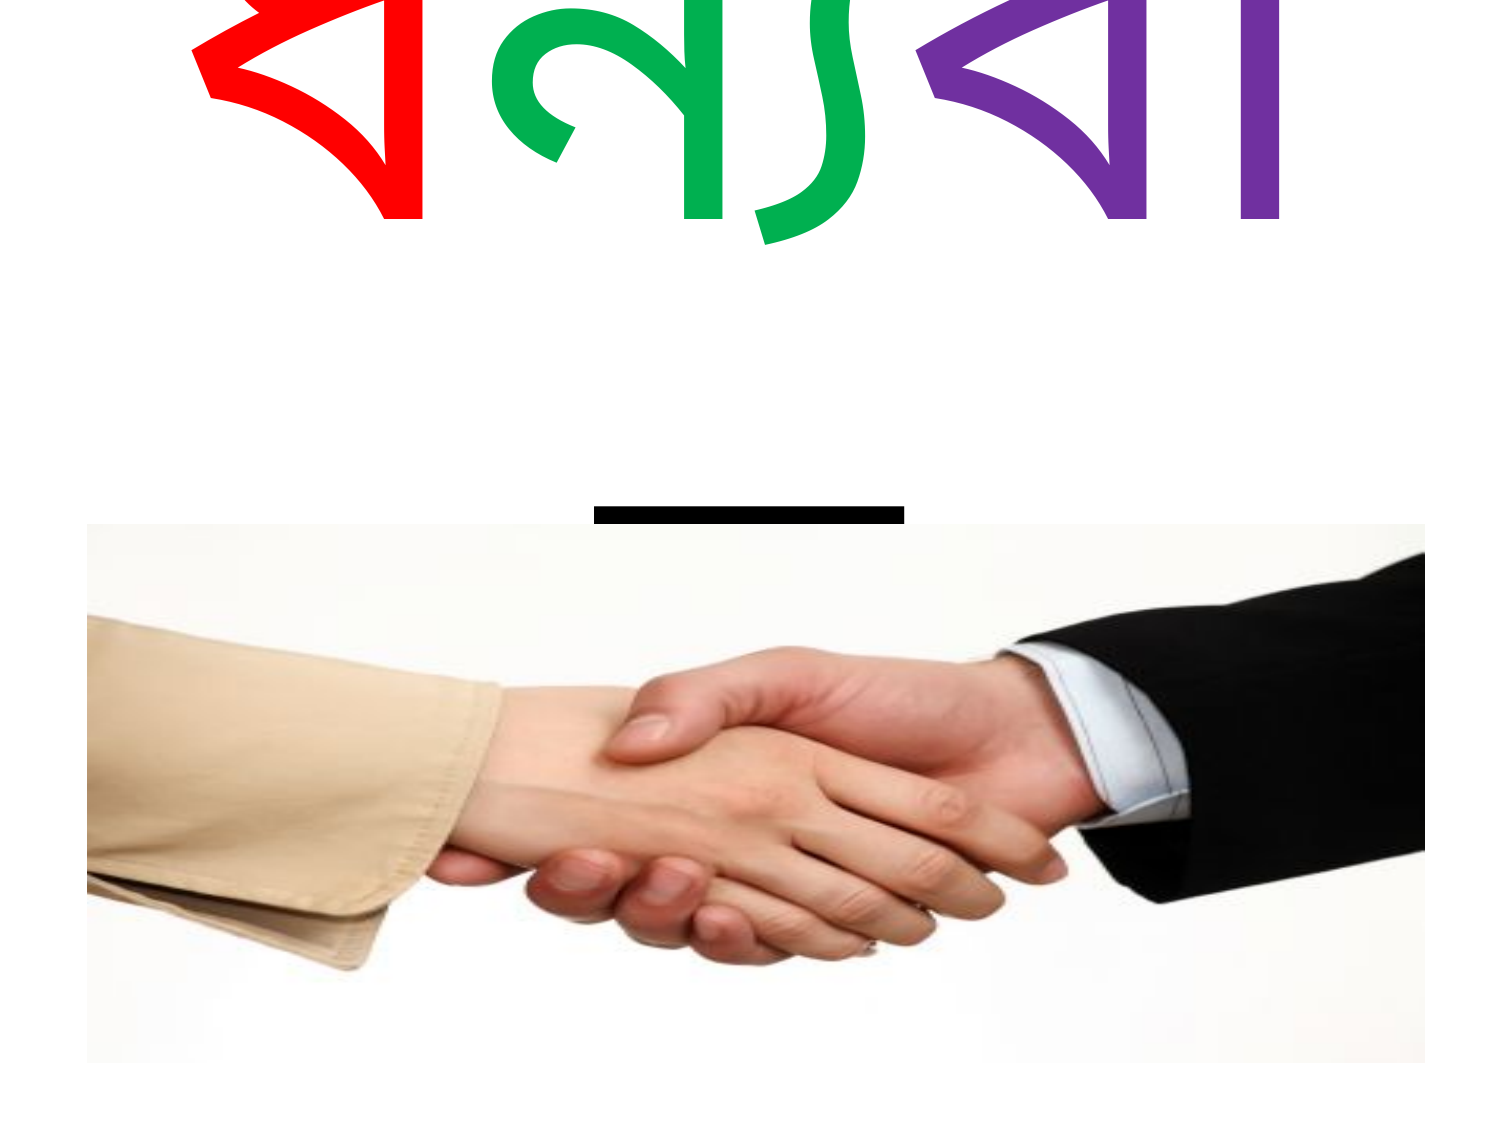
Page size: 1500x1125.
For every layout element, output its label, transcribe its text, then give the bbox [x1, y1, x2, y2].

picture [87, 524, 1426, 1063]
title ধন্যবাদ [75, 99, 1425, 538]
